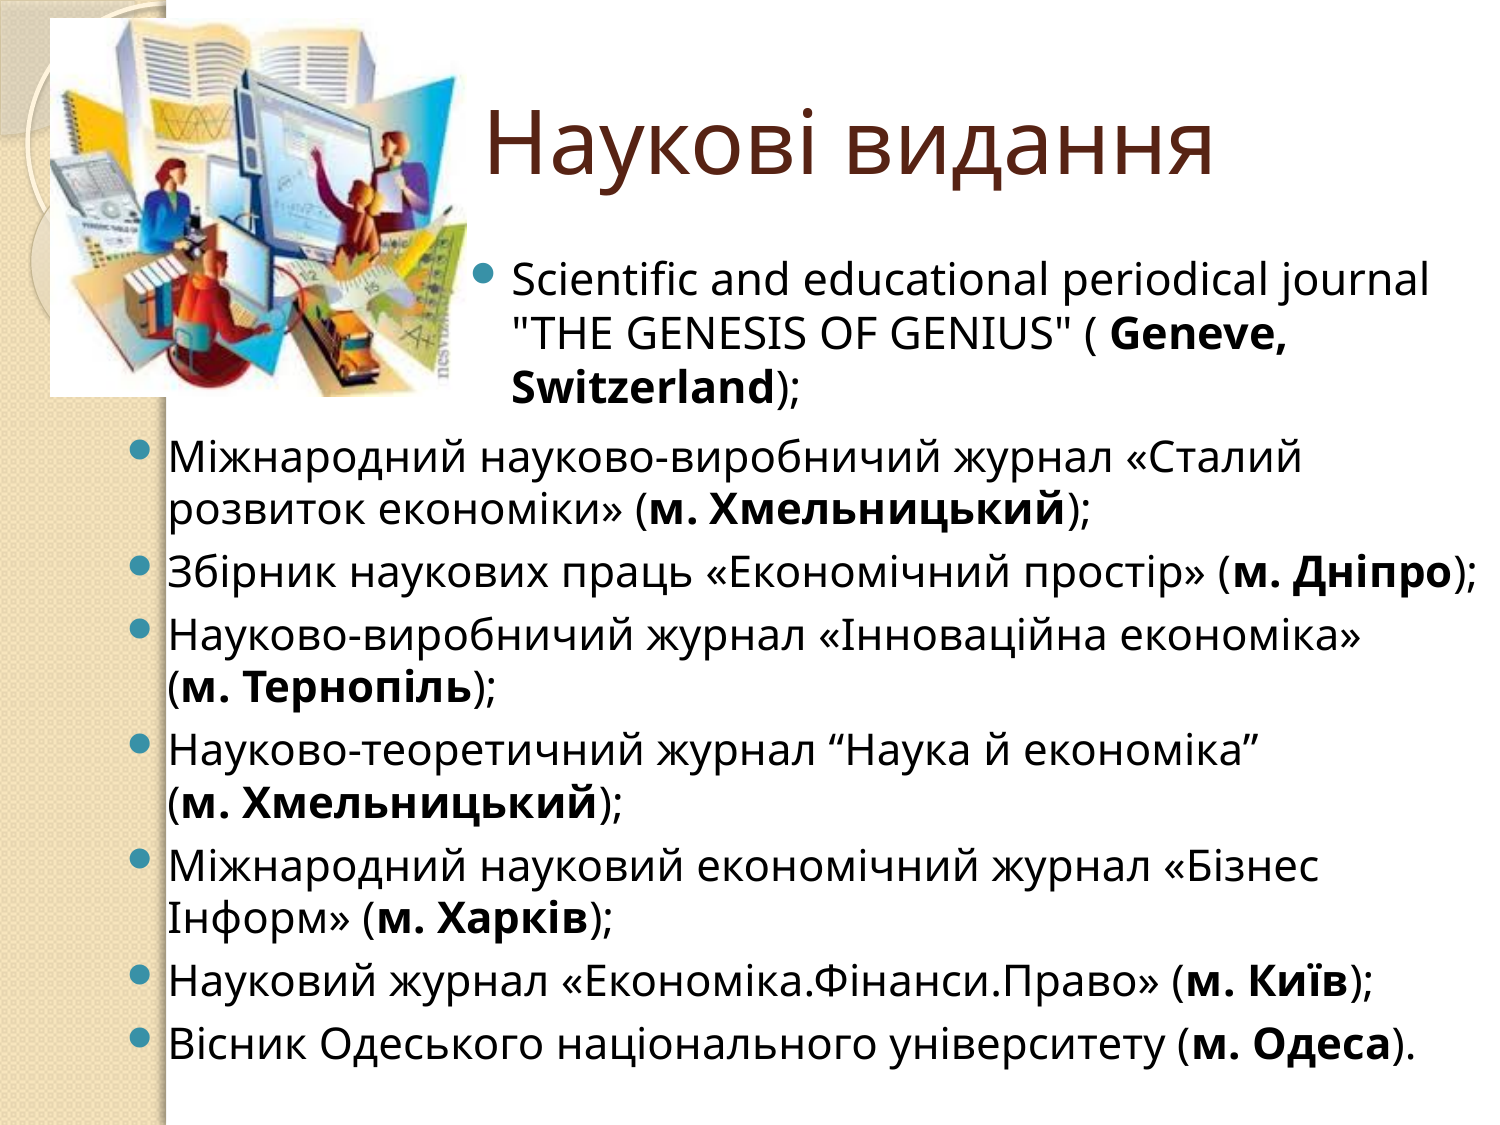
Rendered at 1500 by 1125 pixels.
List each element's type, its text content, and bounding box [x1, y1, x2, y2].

picture [50, 18, 467, 398]
list Міжнародний науково-виробничий журнал «Сталий розвиток економіки» (м. Хмельницький); Збірник наукових праць «Економічний простір» (м. Дніпро); Науково-виробничий журнал «Інноваційна економіка» (м. Тернопіль); Науково-теоретичний журнал “Наука й економіка” (м. Хмельницький); Міжнародний науковий економічний журнал «Бізнес Інформ» (м. Харків); Науковий журнал «Економіка.Фінанси.Право» (м. Київ); Вісник Одеського національного університету (м. Одеса). [100, 420, 1500, 1125]
text_box Scientific and educational periodical journal "THE GENESIS OF GENIUS" ( Genevе, Switzerland); [442, 243, 1465, 421]
title Наукові видання [473, 45, 1466, 233]
